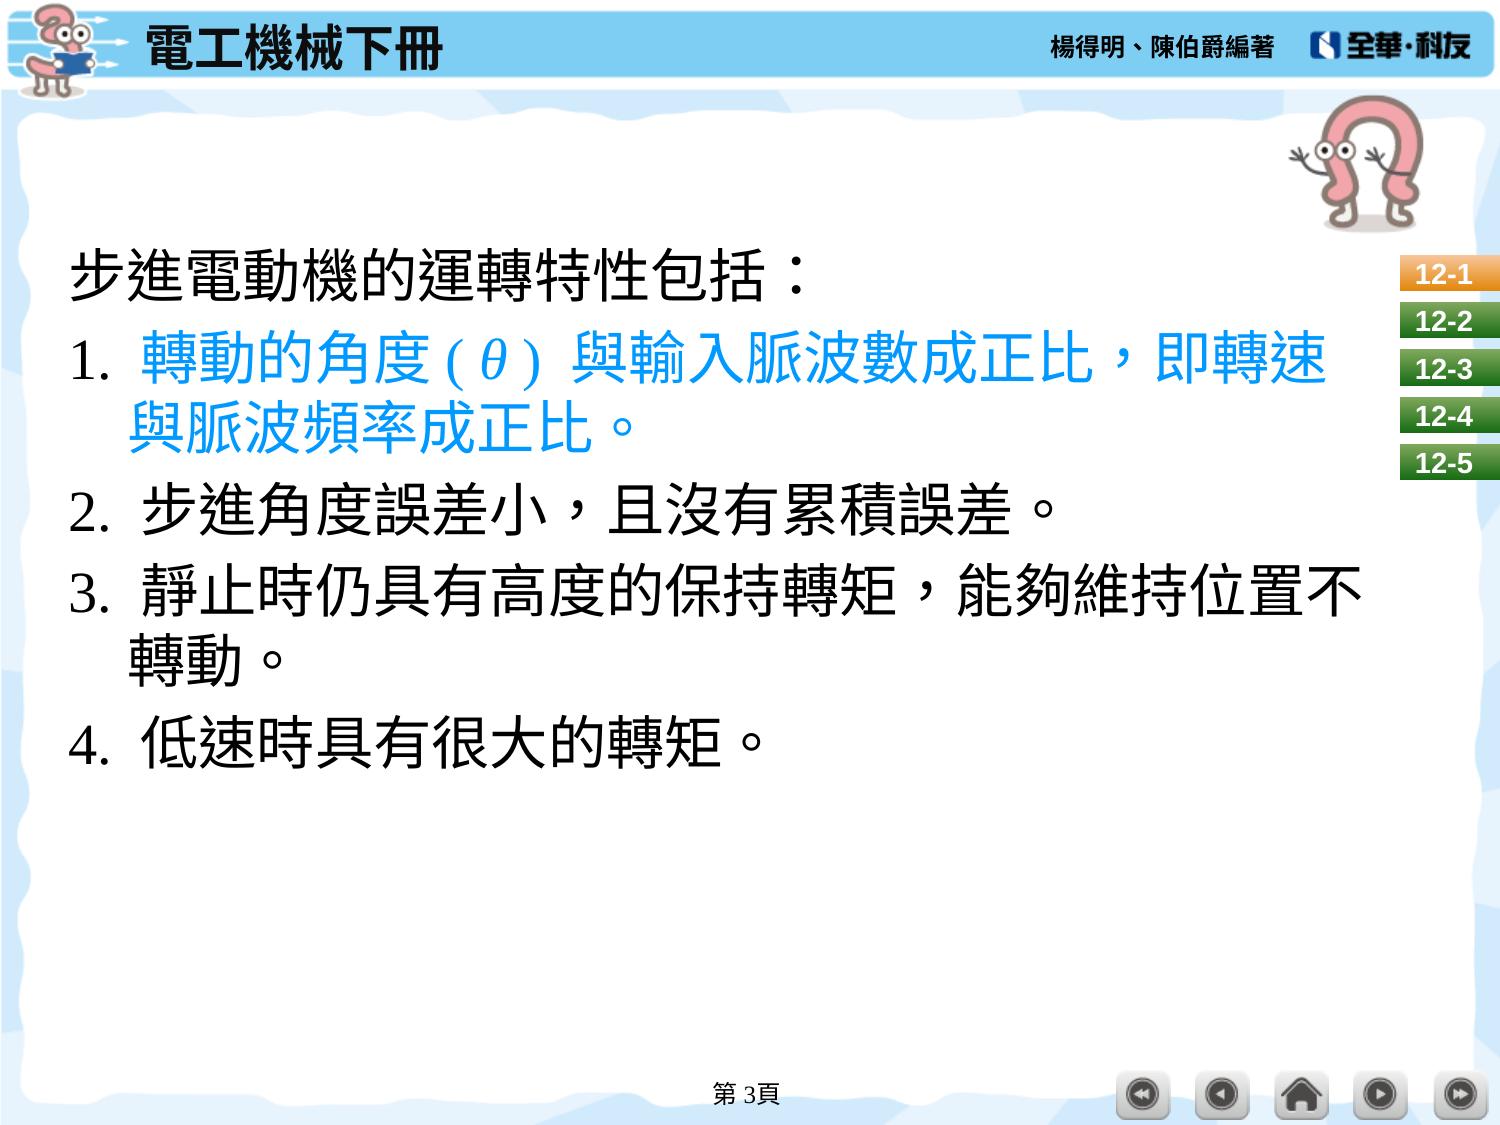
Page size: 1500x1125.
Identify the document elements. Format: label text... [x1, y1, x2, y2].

list 步進電動機的運轉特性包括： 1. 轉動的角度( θ ) 與輸入脈波數成正比，即轉速與脈波頻率成正比。 2. 步進角度誤差小，且沒有累積誤差。 3. 靜止時仍具有高度的保持轉矩，能夠維持位置不轉動。 4. 低速時具有很大的轉矩。 [53, 231, 1388, 1059]
picture [0, 0, 1500, 1125]
